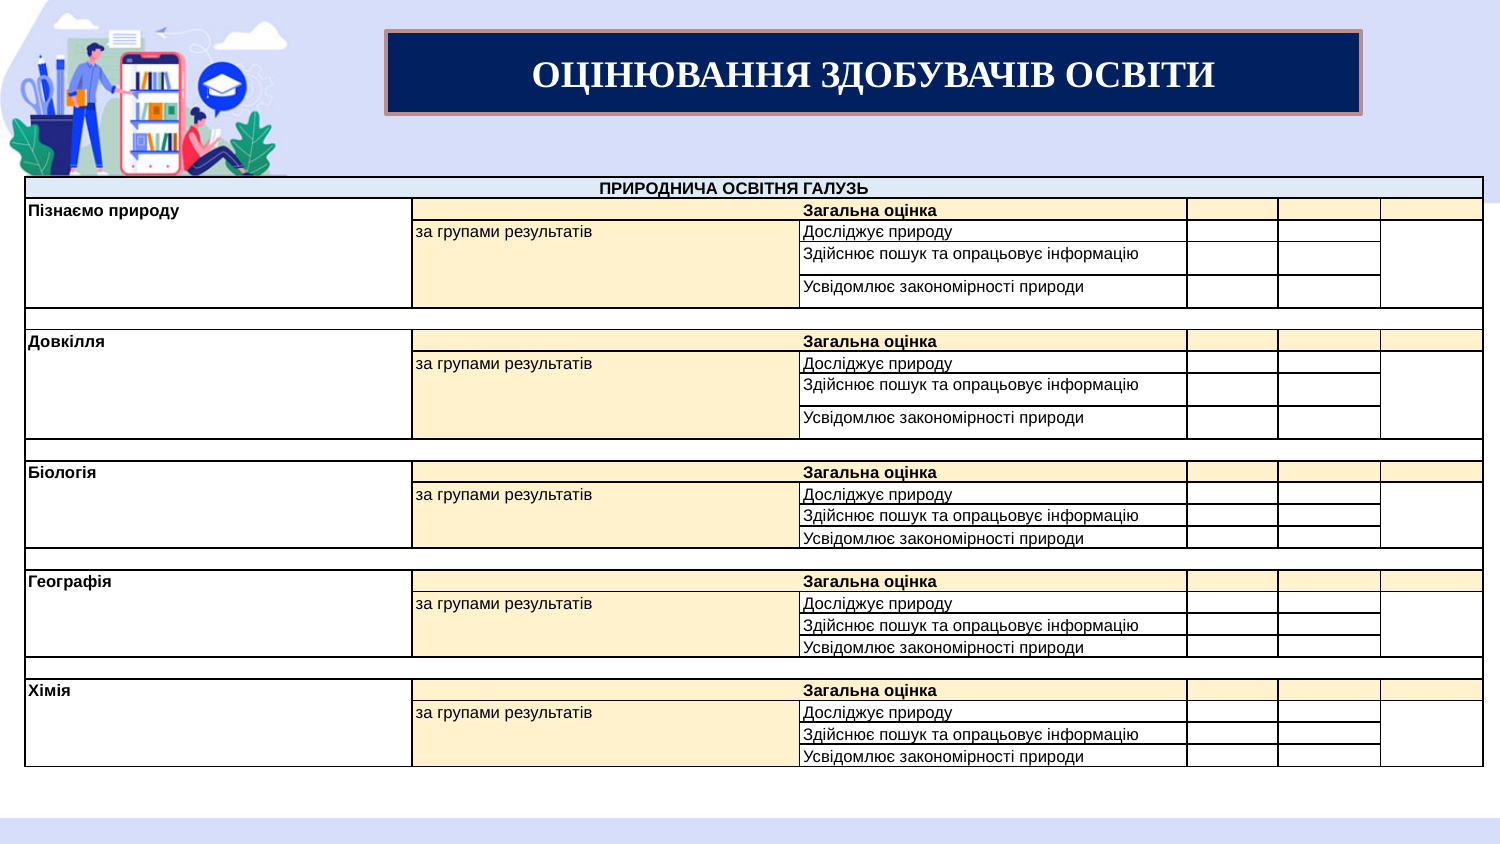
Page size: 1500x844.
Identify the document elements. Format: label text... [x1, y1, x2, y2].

table_cell [1279, 242, 1380, 274]
table_cell [1188, 221, 1277, 241]
table_cell Досліджує природу [800, 701, 1186, 721]
table_cell [1188, 352, 1277, 372]
table_cell [1188, 330, 1277, 350]
table_cell [1381, 352, 1482, 438]
table_cell [1279, 680, 1380, 700]
table_cell [1188, 199, 1277, 219]
table_cell Усвідомлює закономірності природи [800, 527, 1186, 547]
table_cell [413, 462, 799, 481]
table_cell [1381, 483, 1482, 547]
table_cell Біологія [26, 462, 411, 547]
table_cell Загальна оцінка [799, 680, 1186, 700]
table_cell Загальна оцінка [799, 199, 1186, 219]
table_cell [1188, 483, 1277, 503]
table_cell Здійснює пошук та опрацьовує інформацію [800, 723, 1186, 743]
table_cell Досліджує природу [800, 592, 1186, 612]
table_cell [1279, 352, 1380, 372]
table_cell [1279, 592, 1380, 612]
table_cell за групами результатів [413, 221, 799, 307]
table_cell Загальна оцінка [799, 330, 1186, 350]
table_cell [1381, 701, 1482, 766]
table_cell [413, 330, 799, 350]
table_cell за групами результатів [413, 701, 799, 766]
table_cell [1279, 407, 1380, 438]
table_cell [26, 658, 1482, 678]
table_cell [1279, 571, 1380, 591]
table_cell [1188, 462, 1277, 481]
table_cell [1188, 636, 1277, 656]
table_cell [1188, 701, 1277, 721]
table_cell [1381, 592, 1482, 656]
table_cell [1188, 723, 1277, 743]
table_cell [1381, 571, 1482, 591]
table_cell [1188, 242, 1277, 274]
table_cell [1188, 527, 1277, 547]
table_cell Усвідомлює закономірності природи [800, 276, 1186, 307]
table_cell Усвідомлює закономірності природи [800, 745, 1186, 766]
table_cell за групами результатів [413, 352, 799, 438]
table_header ПРИРОДНИЧА ОСВІТНЯ ГАЛУЗЬ [26, 178, 1482, 197]
table_cell [1279, 701, 1380, 721]
table_cell Пізнаємо природу [26, 199, 411, 307]
table_cell [26, 549, 1482, 569]
table_cell Здійснює пошук та опрацьовує інформацію [800, 374, 1186, 405]
table_cell Здійснює пошук та опрацьовує інформацію [800, 242, 1186, 274]
table_cell [1381, 330, 1482, 350]
text_box ОЦІНЮВАННЯ ЗДОБУВАЧІВ ОСВІТИ [384, 29, 1363, 116]
table_cell Загальна оцінка [799, 571, 1186, 591]
table_cell [1279, 330, 1380, 350]
table_cell [1188, 680, 1277, 700]
table_cell Загальна оцінка [799, 462, 1186, 481]
table_cell [1188, 592, 1277, 612]
table_cell [1279, 483, 1380, 503]
table_cell Хімія [26, 680, 411, 766]
table_cell [1188, 374, 1277, 405]
table_cell [1188, 407, 1277, 438]
table_cell [1279, 723, 1380, 743]
table_cell [1188, 614, 1277, 634]
table_cell [1279, 462, 1380, 481]
table_cell за групами результатів [413, 592, 799, 656]
table_cell Здійснює пошук та опрацьовує інформацію [800, 614, 1186, 634]
picture [0, 0, 1500, 844]
table_cell [413, 571, 799, 591]
table_cell [1279, 221, 1380, 241]
table_cell [413, 680, 799, 700]
table_cell [1279, 505, 1380, 525]
table_cell [1381, 462, 1482, 481]
table_cell Усвідомлює закономірності природи [800, 407, 1186, 438]
table_cell [1188, 276, 1277, 307]
table_cell [1381, 680, 1482, 700]
table_cell Досліджує природу [800, 483, 1186, 503]
table_cell [1279, 636, 1380, 656]
table_cell [413, 199, 799, 219]
table_cell [26, 440, 1482, 460]
table_cell [1279, 276, 1380, 307]
table_cell Географія [26, 571, 411, 656]
table_cell Досліджує природу [800, 352, 1186, 372]
table_cell [1381, 199, 1482, 219]
table_cell [1188, 745, 1277, 766]
table_cell [1279, 199, 1380, 219]
table_cell [1381, 221, 1482, 307]
table_cell Довкілля [26, 330, 411, 438]
table_cell Досліджує природу [800, 221, 1186, 241]
table_cell [26, 309, 1482, 329]
table_cell [1279, 527, 1380, 547]
table_cell [1188, 505, 1277, 525]
table_cell [1279, 374, 1380, 405]
table_cell [1279, 614, 1380, 634]
table_cell Усвідомлює закономірності природи [800, 636, 1186, 656]
table_cell [1188, 571, 1277, 591]
table_cell за групами результатів [413, 483, 799, 547]
table_cell Здійснює пошук та опрацьовує інформацію [800, 505, 1186, 525]
table_cell [1279, 745, 1380, 766]
